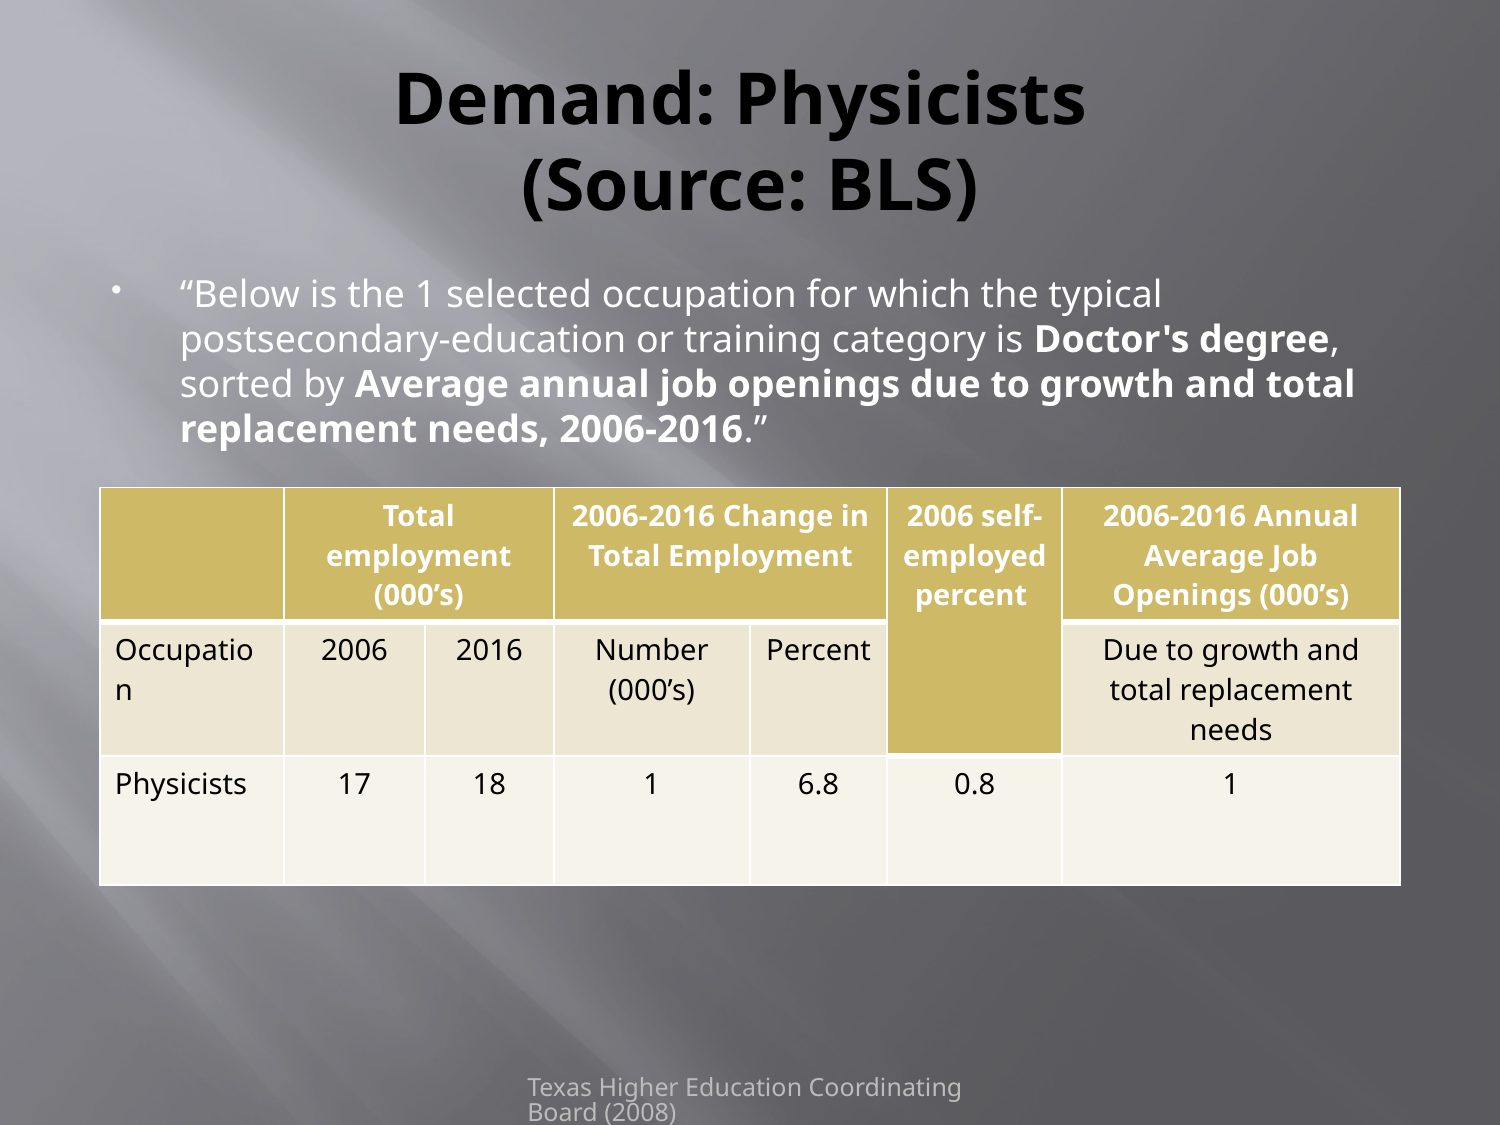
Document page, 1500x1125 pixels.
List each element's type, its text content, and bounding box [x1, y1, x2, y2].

table_cell Occupation [101, 625, 283, 755]
table_header 2006-2016 Change in Total Employment [555, 488, 886, 619]
list “Below is the 1 selected occupation for which the typical postsecondary-education or training category is Doctor's degree, sorted by Average annual job openings due to growth and total replacement needs, 2006-2016.” [75, 262, 1425, 1035]
table_header 2006-2016 Annual Average Job Openings (000’s) [1063, 488, 1399, 619]
table_cell 6.8 [751, 757, 886, 884]
footer Texas Higher Education Coordinating Board (2008) [512, 1052, 988, 1113]
table_cell Physicists [101, 757, 283, 884]
table_cell Number (000’s) [555, 625, 749, 755]
title Demand: Physicists (Source: BLS) [75, 45, 1425, 233]
table_header 2006 self-employed percent [888, 488, 1061, 753]
table_header Total employment (000’s) [285, 488, 553, 619]
table_cell 17 [285, 757, 424, 884]
table_cell 1 [1063, 757, 1399, 884]
table_cell 2006 [285, 625, 424, 755]
table_cell 2016 [426, 625, 553, 755]
table_cell Due to growth and total replacement needs [1063, 625, 1399, 755]
table_cell 1 [555, 757, 749, 884]
table_cell Percent [751, 625, 886, 755]
table_header [101, 488, 283, 619]
table_cell 0.8 [888, 759, 1061, 884]
table_cell 18 [426, 757, 553, 884]
